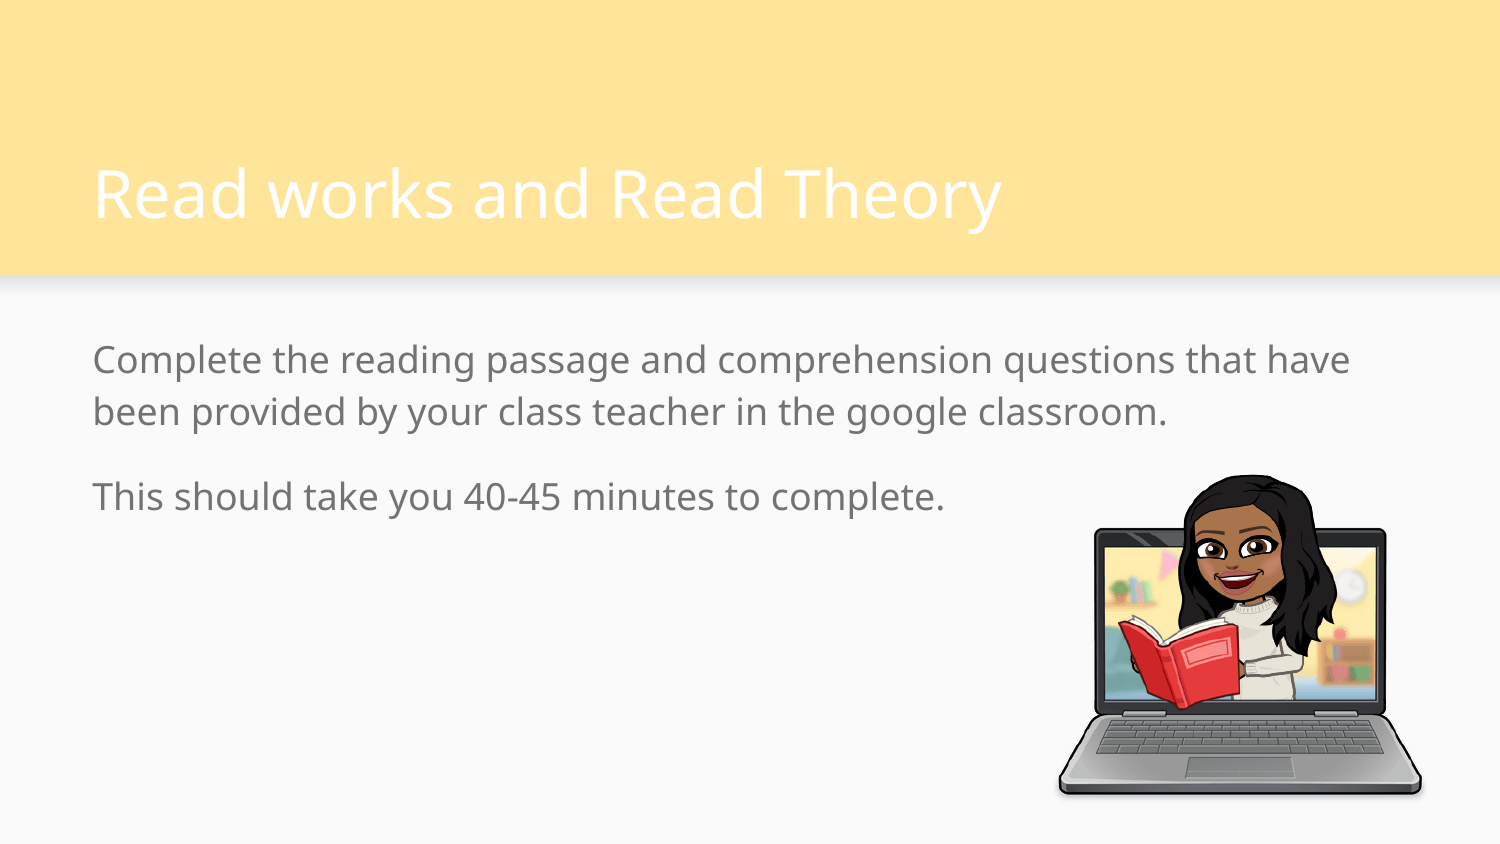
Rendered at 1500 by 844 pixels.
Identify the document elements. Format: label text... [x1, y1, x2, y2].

picture [1053, 446, 1427, 820]
title Read works and Read Theory [77, 121, 1427, 248]
list Complete the reading passage and comprehension questions that have been provided by your class teacher in the google classroom. This should take you 40-45 minutes to complete. [77, 314, 1427, 760]
